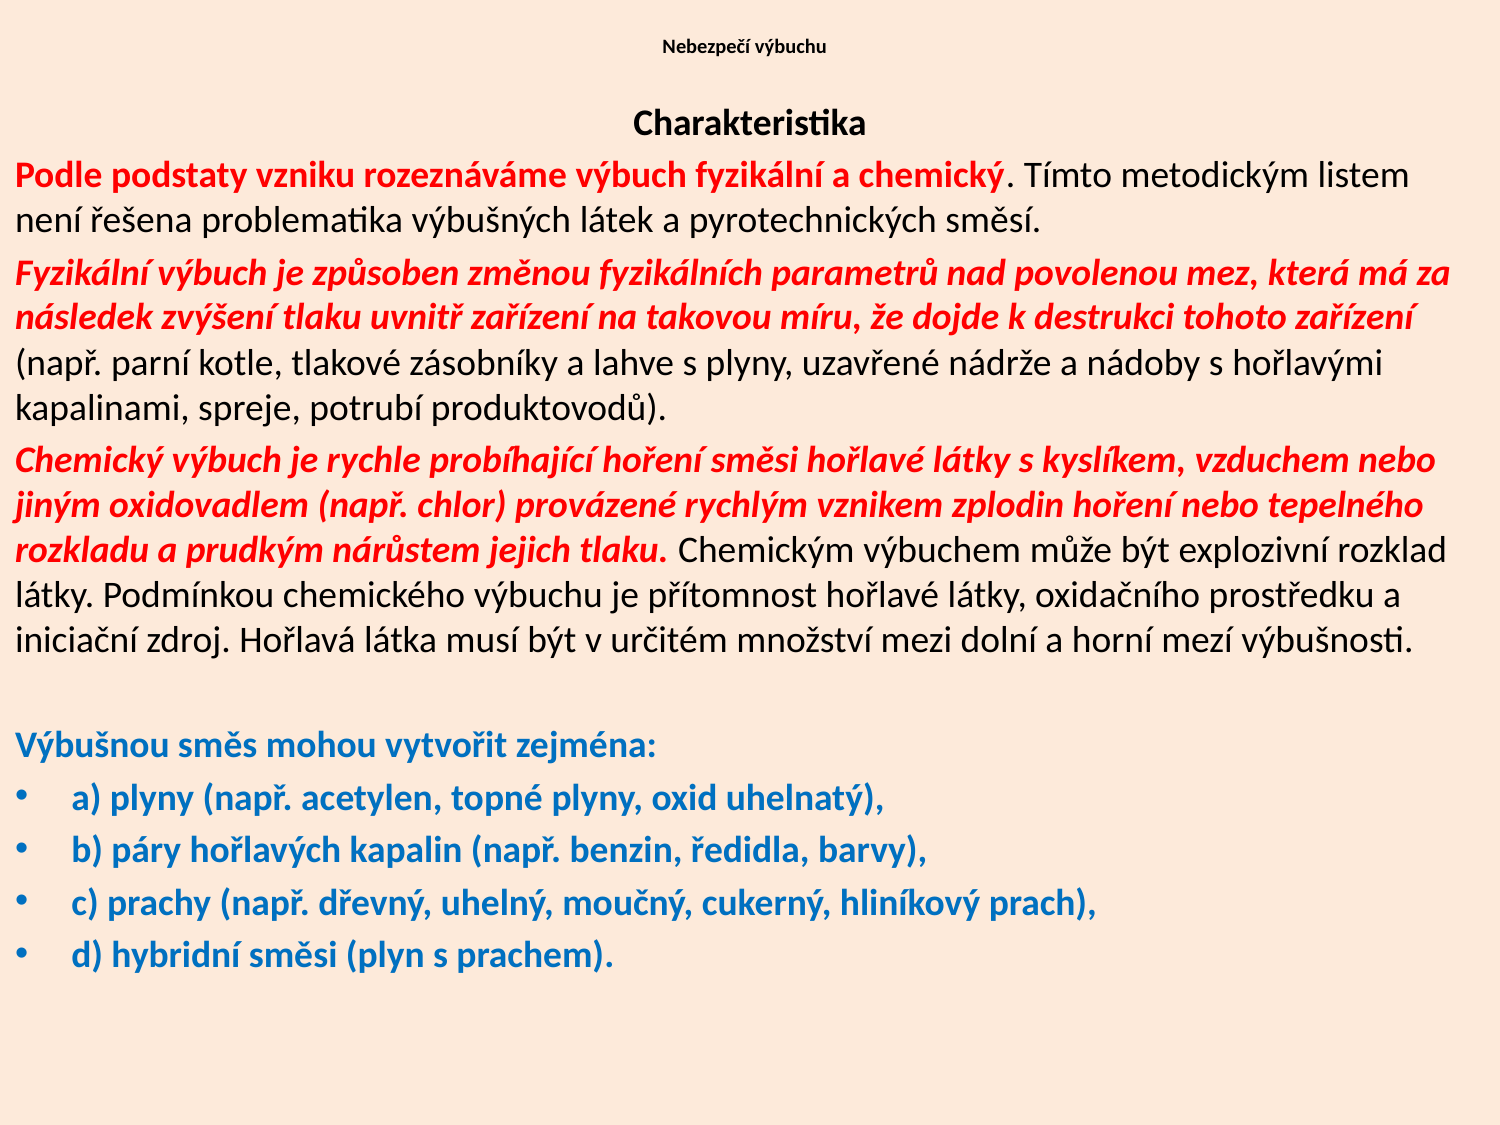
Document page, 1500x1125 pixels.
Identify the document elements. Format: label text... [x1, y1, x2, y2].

title Nebezpečí výbuchu [0, 0, 1500, 90]
list Charakteristika Podle podstaty vzniku rozeznáváme výbuch fyzikální a chemický. Tímto metodickým listem není řešena problematika výbušných látek a pyrotechnických směsí. Fyzikální výbuch je způsoben změnou fyzikálních parametrů nad povolenou mez, která má za následek zvýšení tlaku uvnitř zařízení na takovou míru, že dojde k destrukci tohoto zařízení (např. parní kotle, tlakové zásobníky a lahve s plyny, uzavřené nádrže a nádoby s hořlavými kapalinami, spreje, potrubí produktovodů). Chemický výbuch je rychle probíhající hoření směsi hořlavé látky s kyslíkem, vzduchem nebo jiným oxidovadlem (např. chlor) provázené rychlým vznikem zplodin hoření nebo tepelného rozkladu a prudkým nárůstem jejich tlaku. Chemickým výbuchem může být explozivní rozklad látky. Podmínkou chemického výbuchu je přítomnost hořlavé látky, oxidačního prostředku a iniciační zdroj. Hořlavá látka musí být v určitém množství mezi dolní a horní mezí výbušnosti. Výbušnou směs mohou vytvořit zejména: a) plyny (např. acetylen, topné plyny, oxid uhelnatý), b) páry hořlavých kapalin (např. benzin, ředidla, barvy), c) prachy (např. dřevný, uhelný, moučný, cukerný, hliníkový prach), d) hybridní směsi (plyn s prachem). [0, 90, 1500, 1125]
